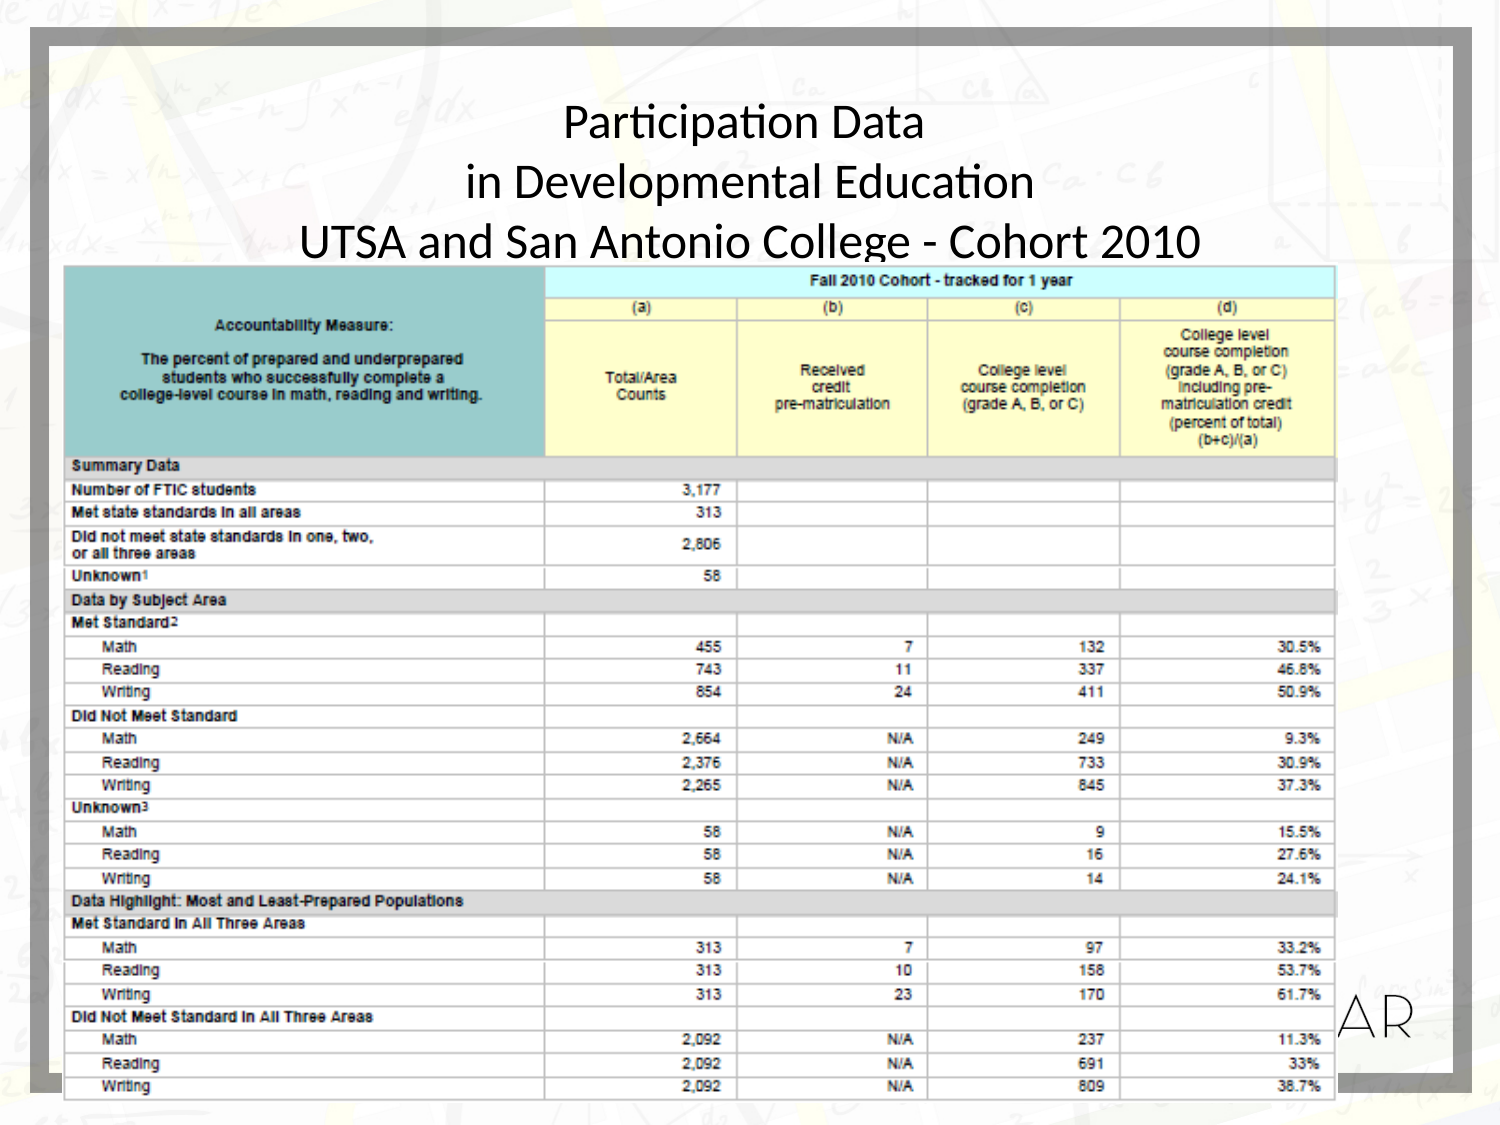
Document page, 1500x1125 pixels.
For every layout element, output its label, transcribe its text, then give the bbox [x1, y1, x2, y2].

picture [0, 0, 1500, 1125]
title Participation Data in Developmental Education UTSA and San Antonio College - Cohort 2010 [75, 45, 1425, 233]
